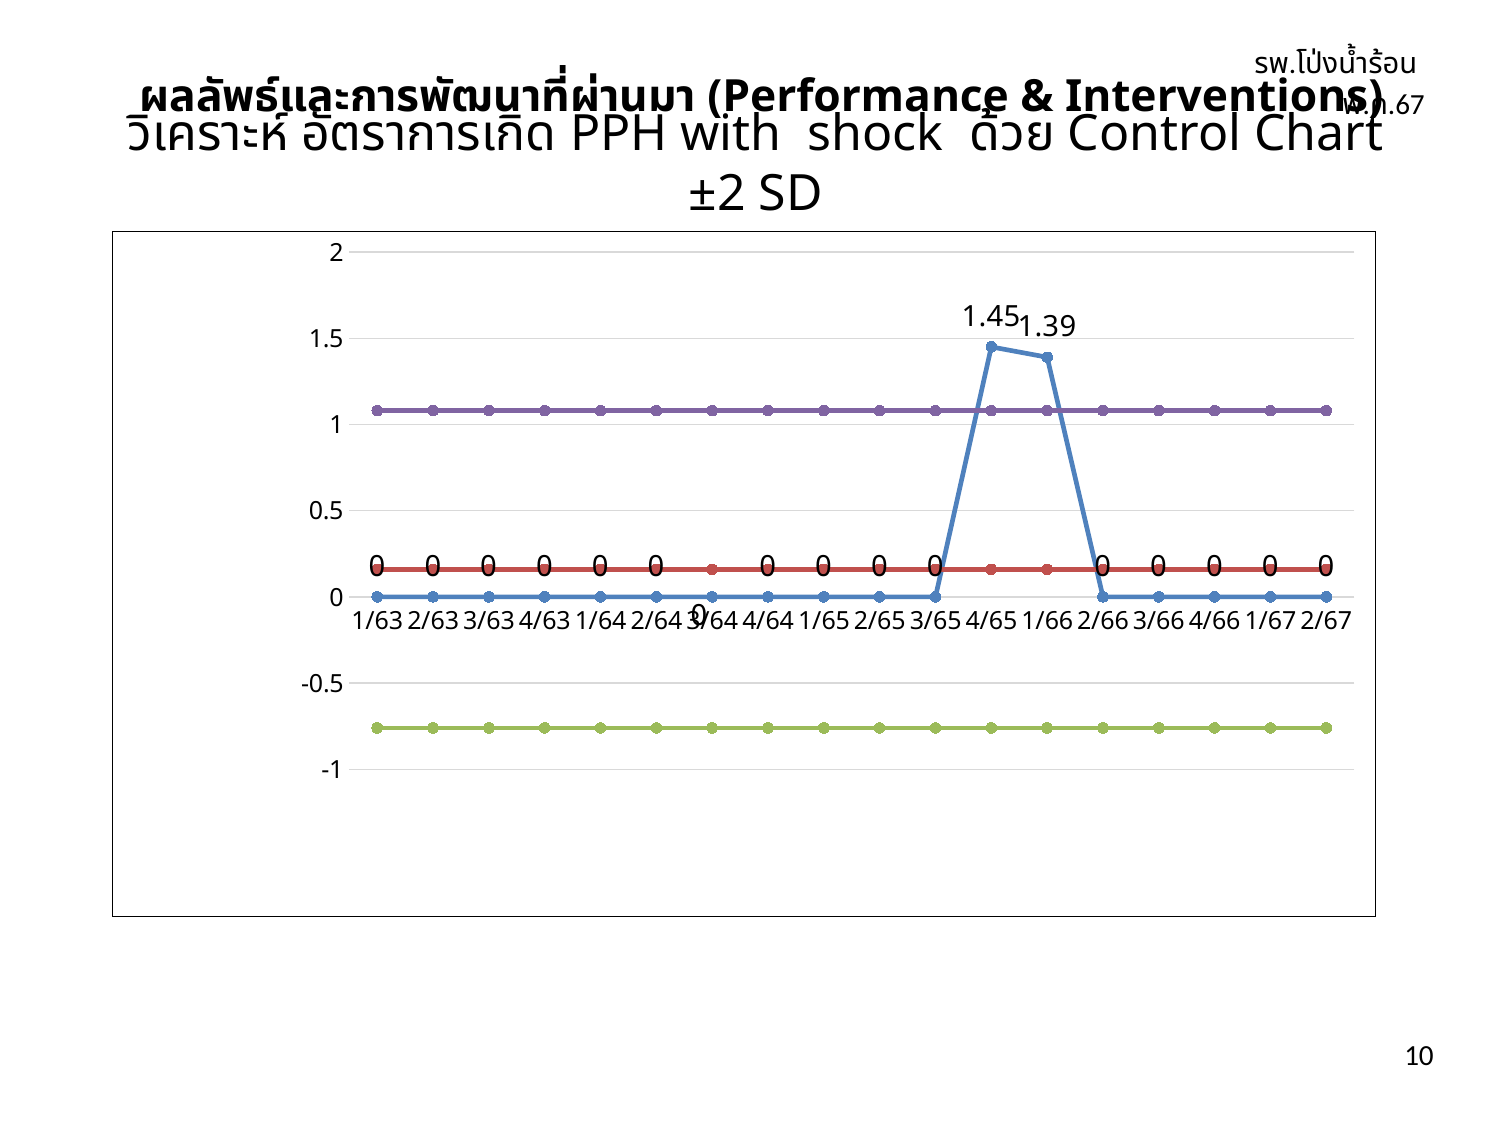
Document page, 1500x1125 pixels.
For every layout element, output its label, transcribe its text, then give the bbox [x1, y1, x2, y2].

text_box วิเคราะห์ อัตราการเกิด PPH with shock ด้วย Control Chart ±2 SD [111, 124, 1401, 197]
text_box รพ.โป่งน้ำร้อน พ.ค.67 [1163, 32, 1440, 103]
chart [112, 231, 1376, 917]
title ผลลัพธ์และการพัฒนาที่ผ่านมา (Performance & Interventions) [88, 52, 1436, 142]
text_box 10 [1352, 1023, 1449, 1094]
